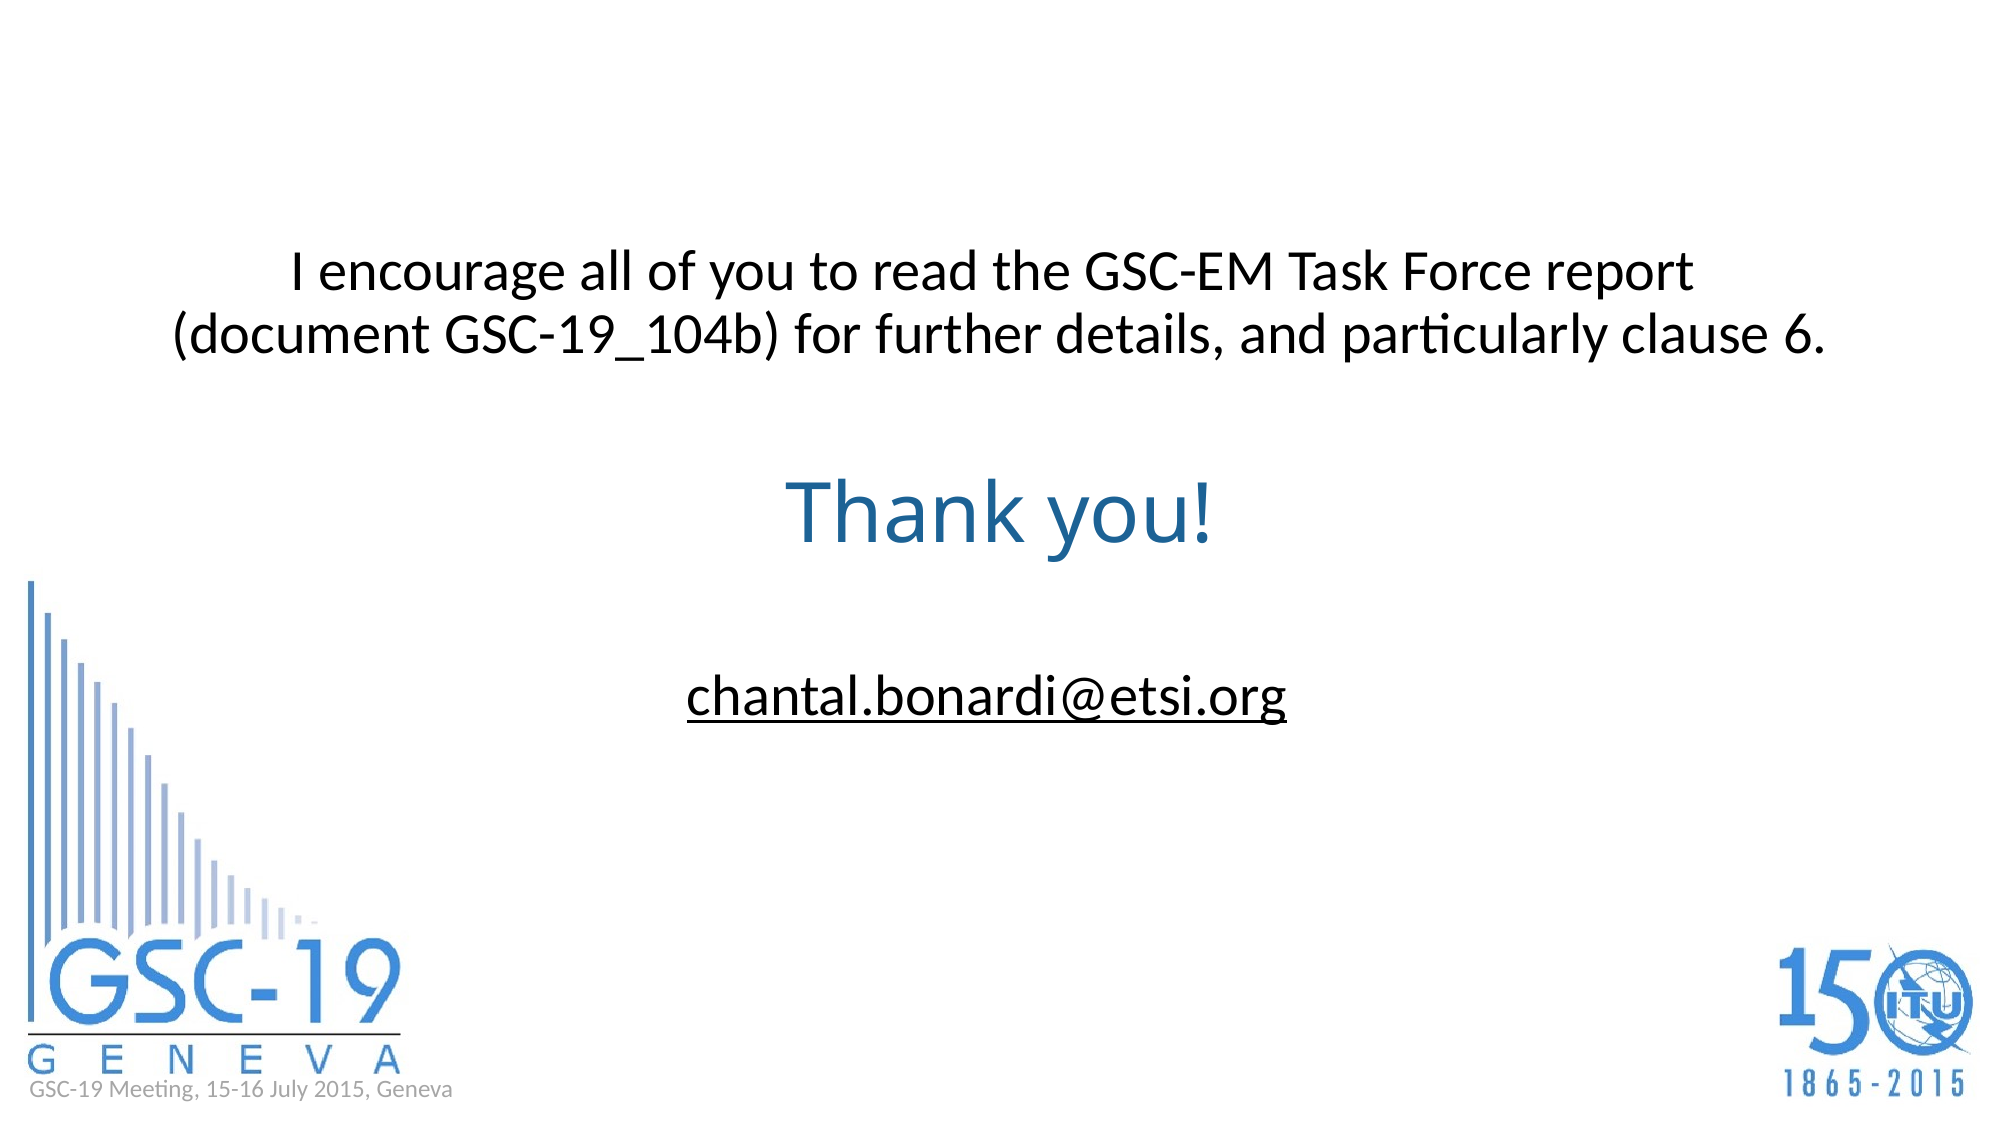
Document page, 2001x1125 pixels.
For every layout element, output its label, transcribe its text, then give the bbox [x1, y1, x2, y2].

picture [1766, 936, 1986, 1107]
list I encourage all of you to read the GSC-EM Task Force report (document GSC-19_104b) for further details, and particularly clause 6. Thank you! chantal.bonardi@etsi.org [137, 232, 1863, 992]
picture [19, 567, 416, 1084]
